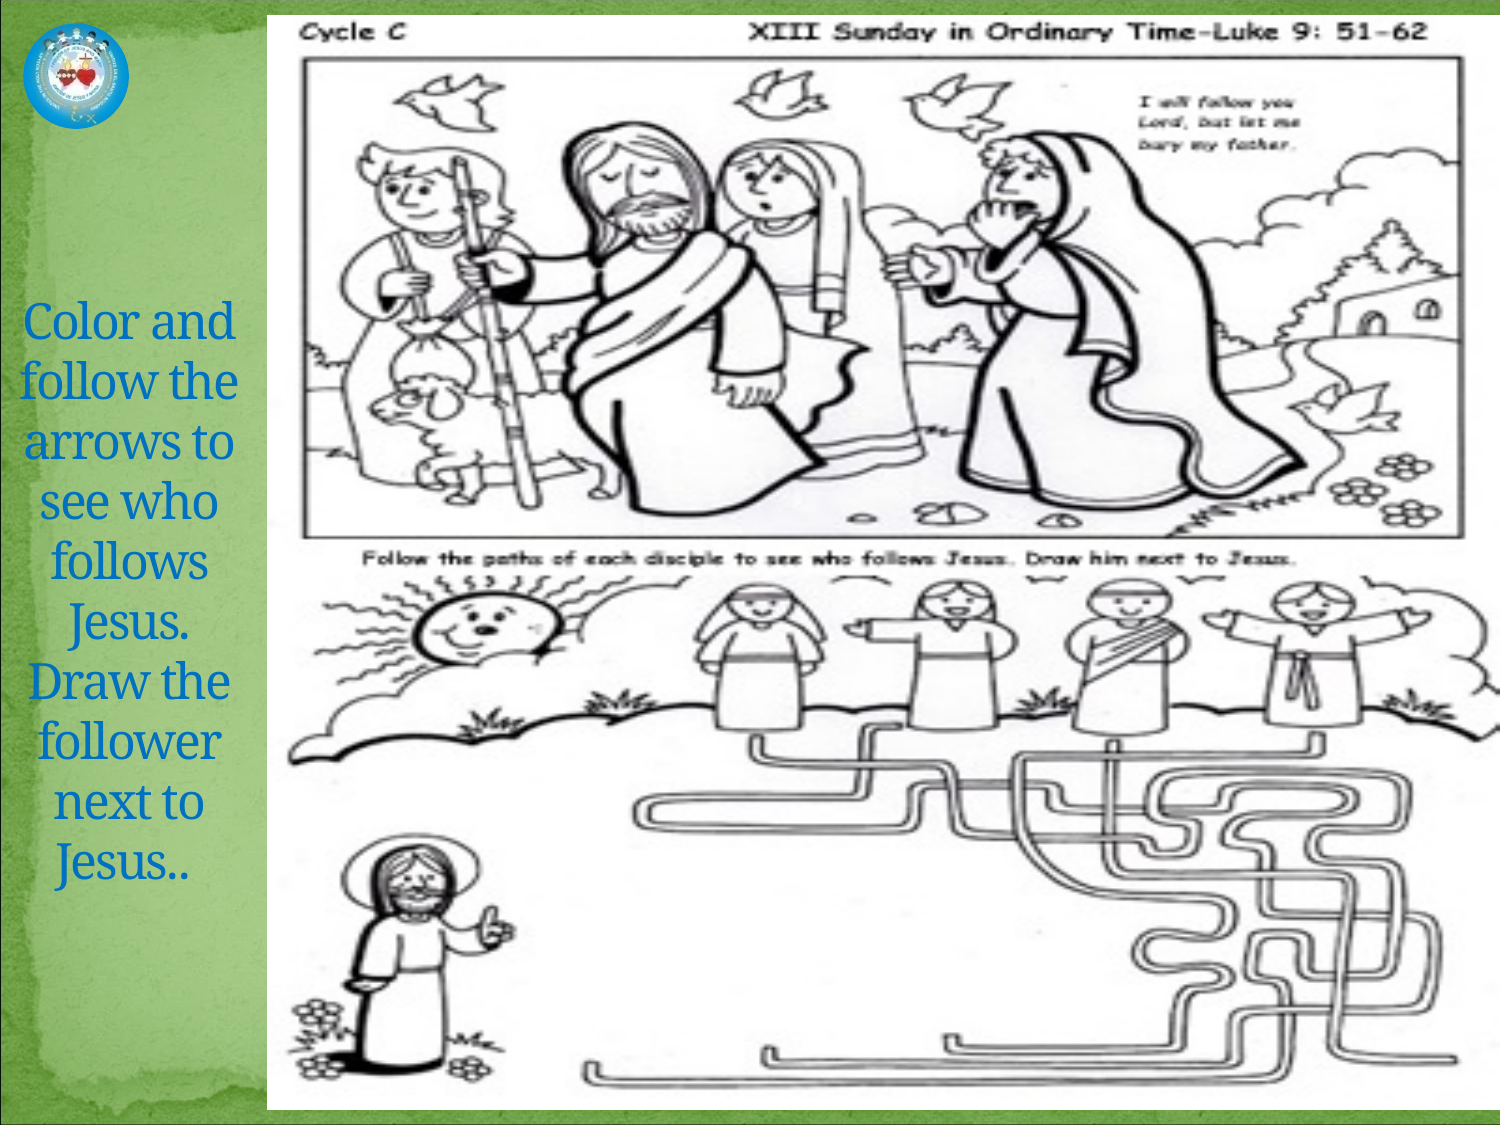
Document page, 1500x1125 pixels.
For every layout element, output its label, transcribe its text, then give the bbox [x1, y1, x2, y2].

text_box Color and follow the arrows to see who follows Jesus. Draw the follower next to Jesus.. [0, 282, 255, 897]
picture [0, 0, 1500, 1125]
